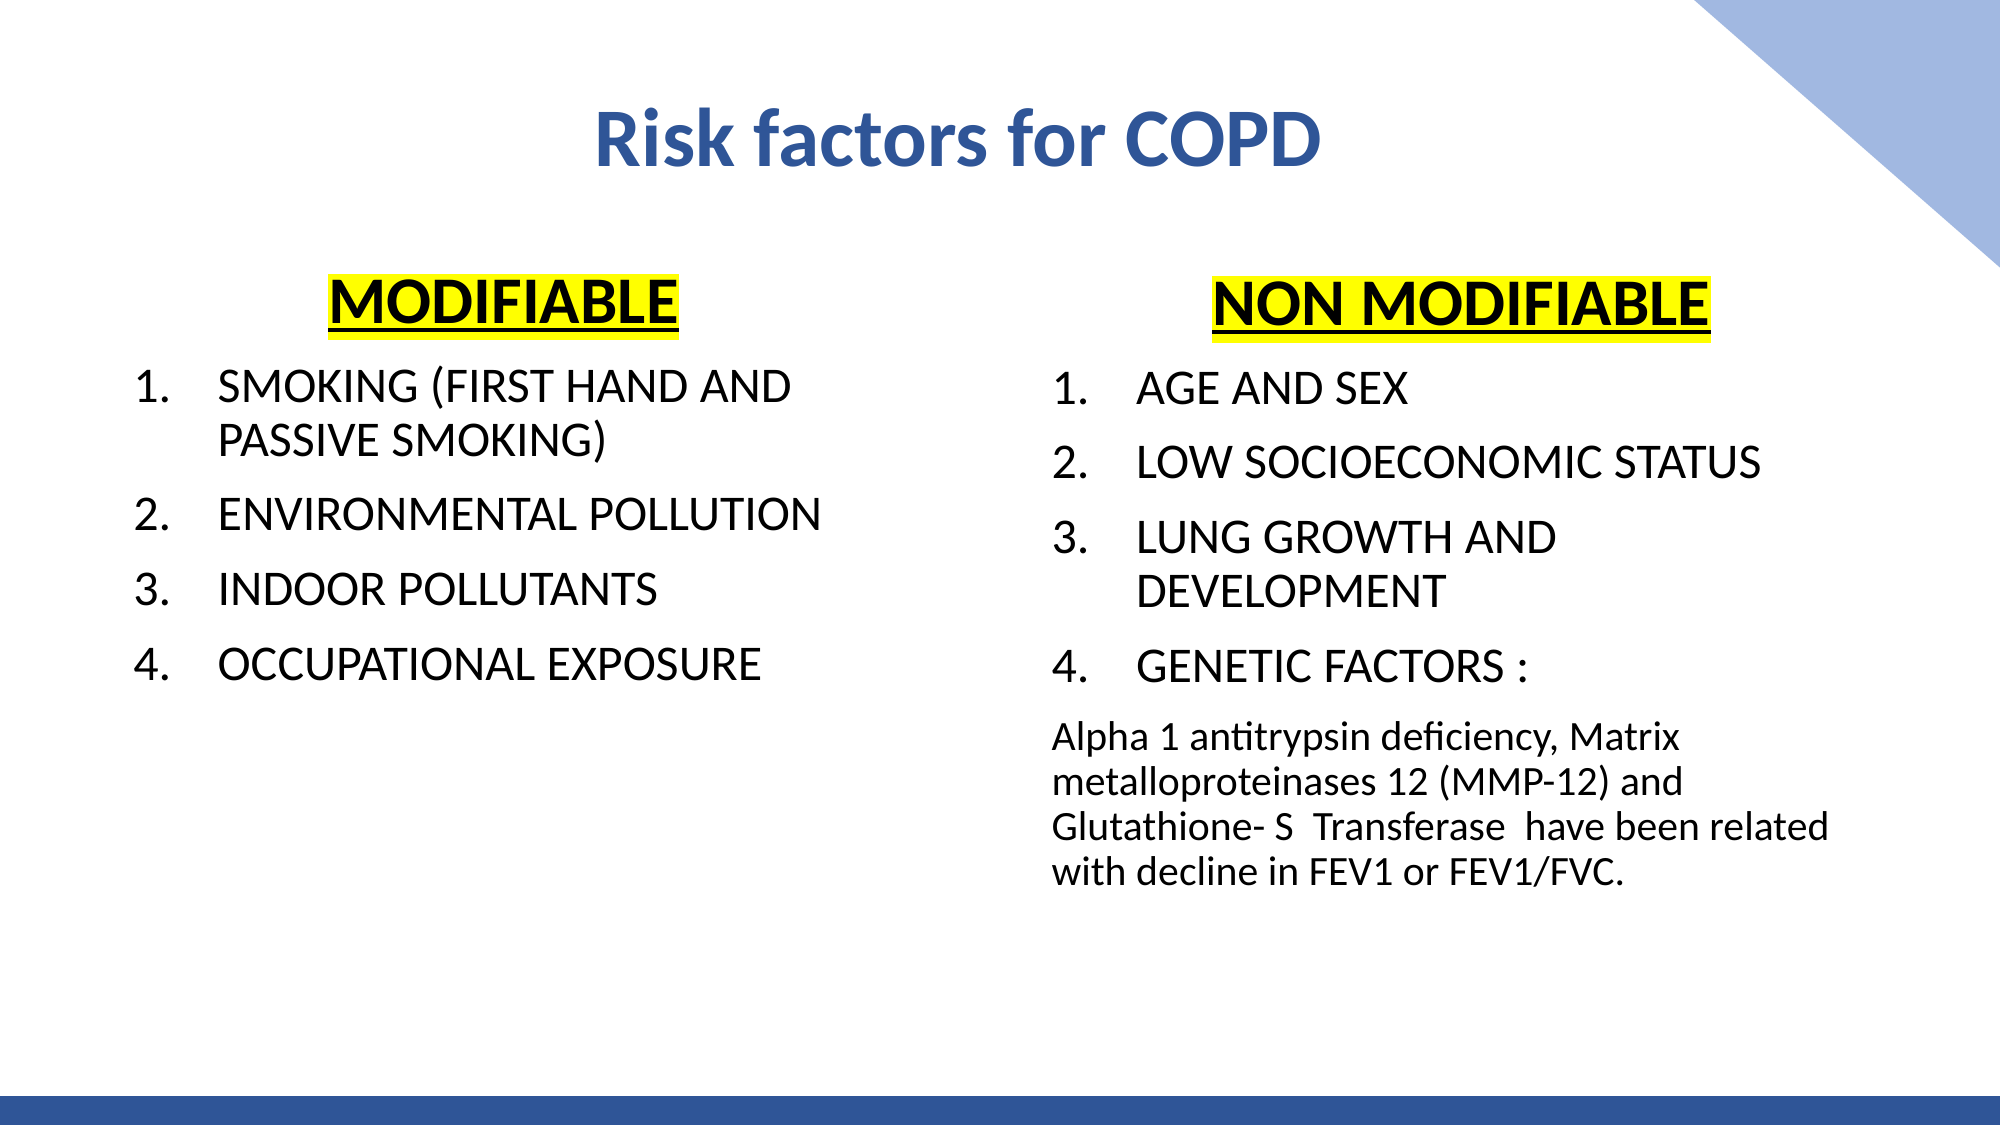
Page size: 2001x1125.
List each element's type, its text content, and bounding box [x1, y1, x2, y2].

title Risk factors for COPD [331, 79, 1605, 200]
list NON MODIFIABLE AGE AND SEX LOW SOCIOECONOMIC STATUS LUNG GROWTH AND DEVELOPMENT GENETIC FACTORS : Alpha 1 antitrypsin deficiency, Matrix metalloproteinases 12 (MMP-12) and Glutathione- S Transferase have been related with decline in FEV1 or FEV1/FVC. [1036, 260, 1887, 975]
list MODIFIABLE SMOKING (FIRST HAND AND PASSIVE SMOKING) ENVIRONMENTAL POLLUTION INDOOR POLLUTANTS OCCUPATIONAL EXPOSURE [118, 258, 969, 973]
